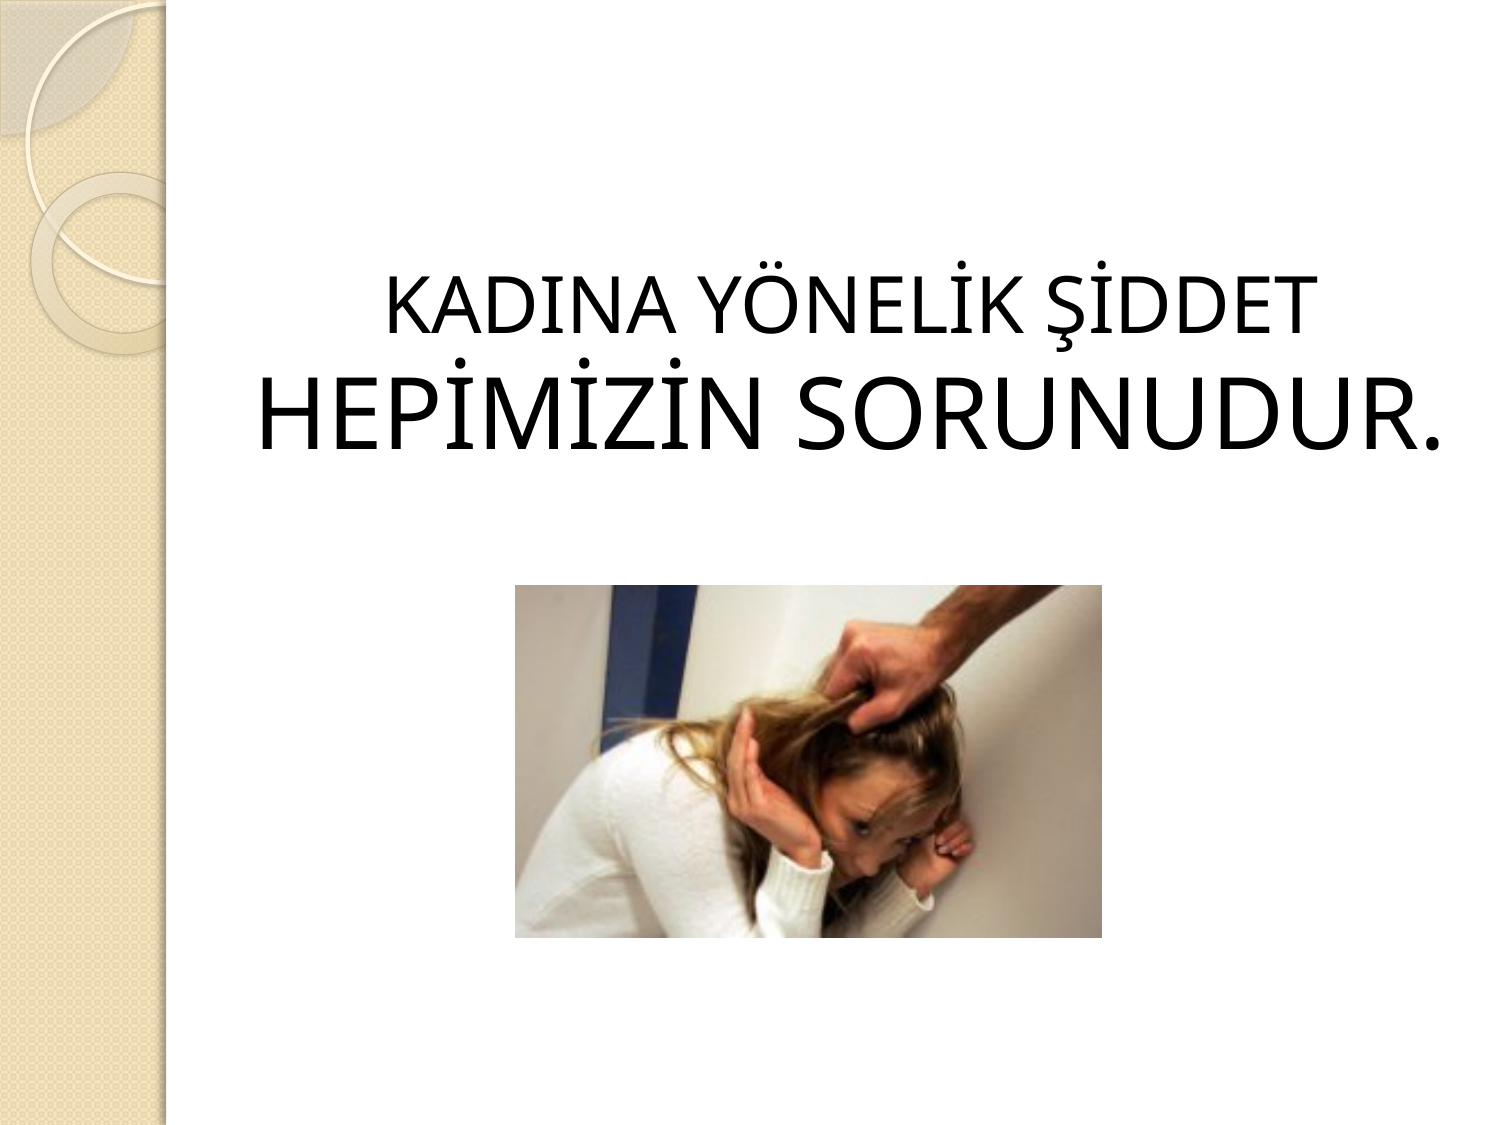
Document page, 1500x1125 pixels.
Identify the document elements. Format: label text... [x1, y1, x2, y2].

picture [515, 585, 1102, 938]
title KADINA YÖNELİK ŞİDDET HEPİMİZİN SORUNUDUR. [235, 140, 1466, 704]
